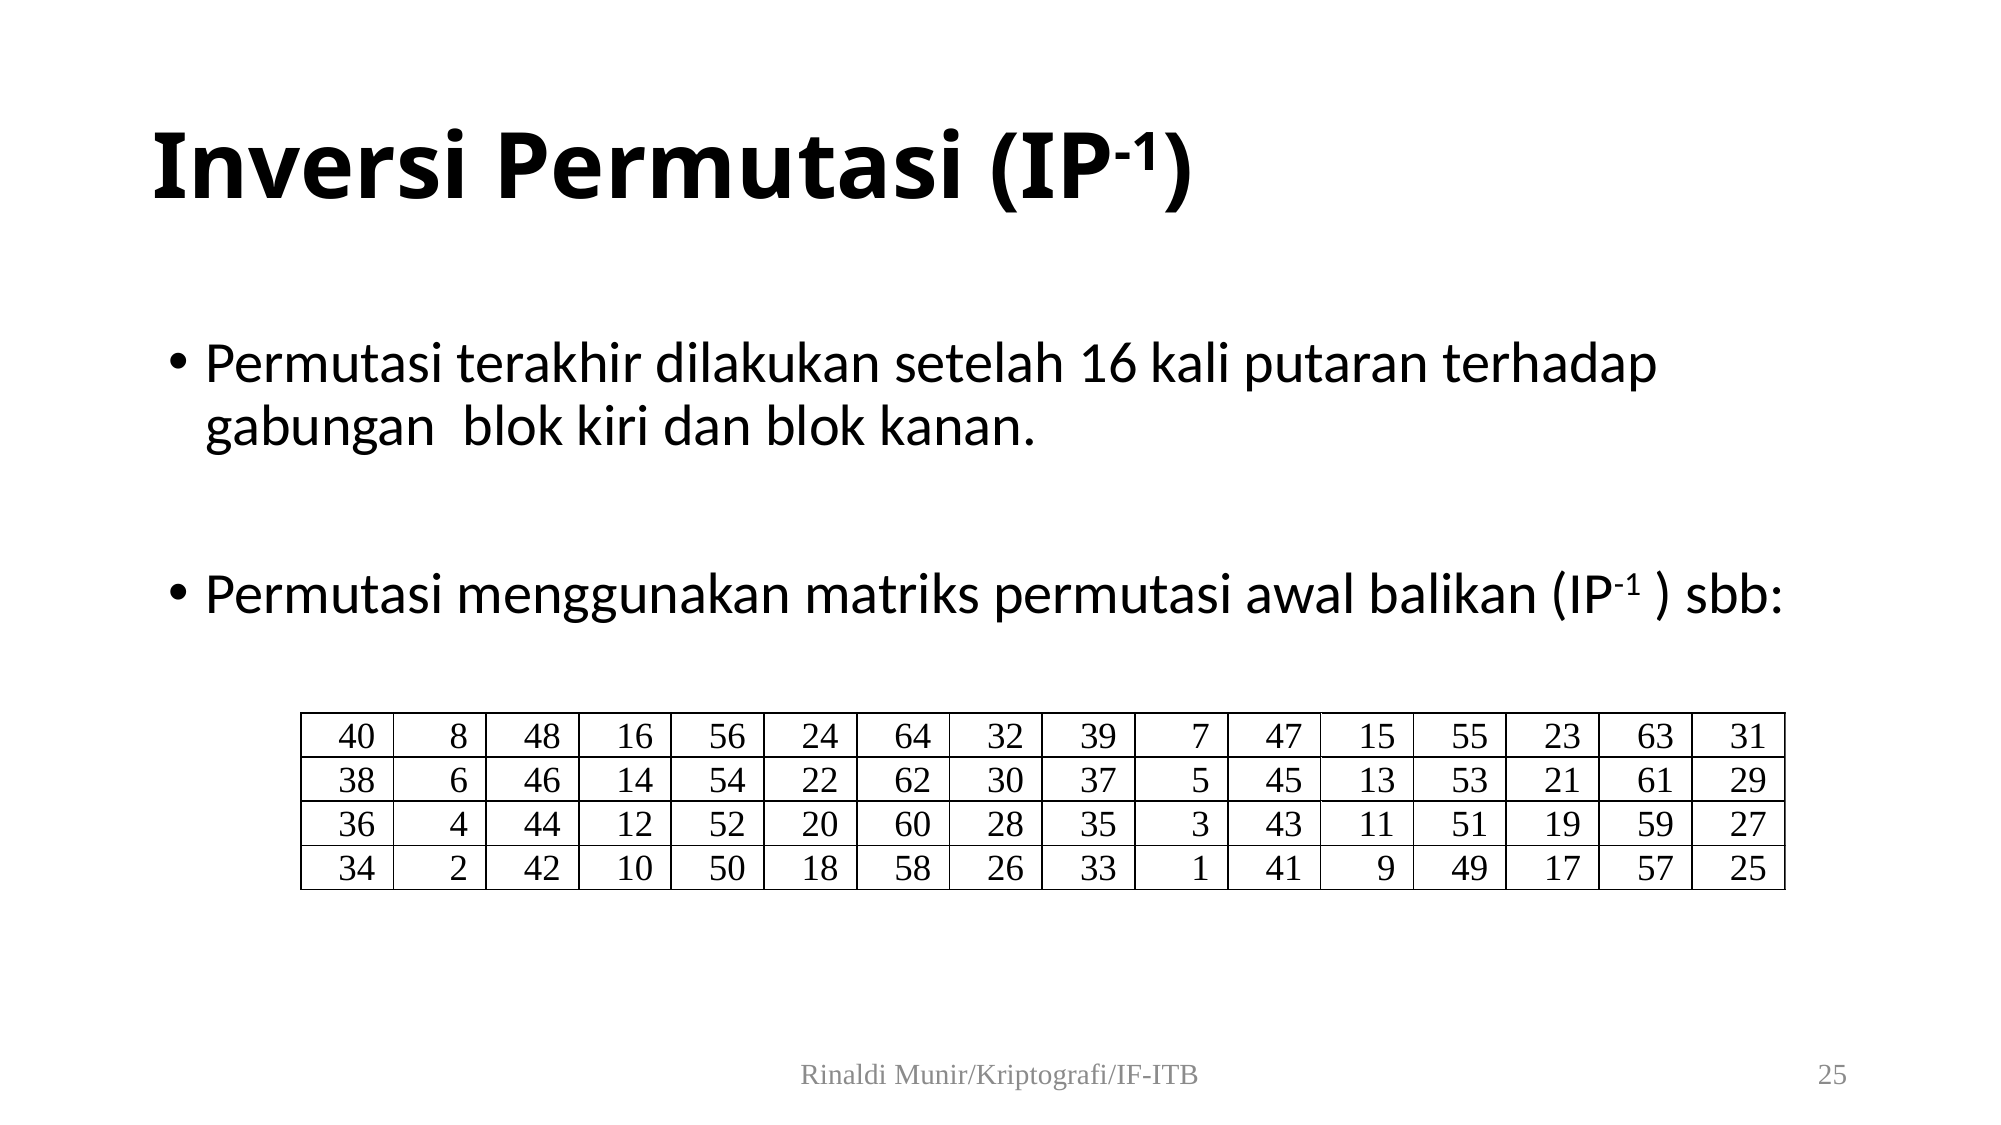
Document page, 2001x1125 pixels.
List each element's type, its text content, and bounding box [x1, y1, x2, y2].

list Permutasi terakhir dilakukan setelah 16 kali putaran terhadap gabungan blok kiri dan blok kanan. Permutasi menggunakan matriks permutasi awal balikan (IP-1 ) sbb: [153, 324, 1845, 713]
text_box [299, 712, 1786, 937]
footer Rinaldi Munir/Kriptografi/IF-ITB [662, 1042, 1338, 1103]
title Inversi Permutasi (IP-1) [137, 59, 1863, 278]
slide_number 25 [1412, 1042, 1863, 1103]
